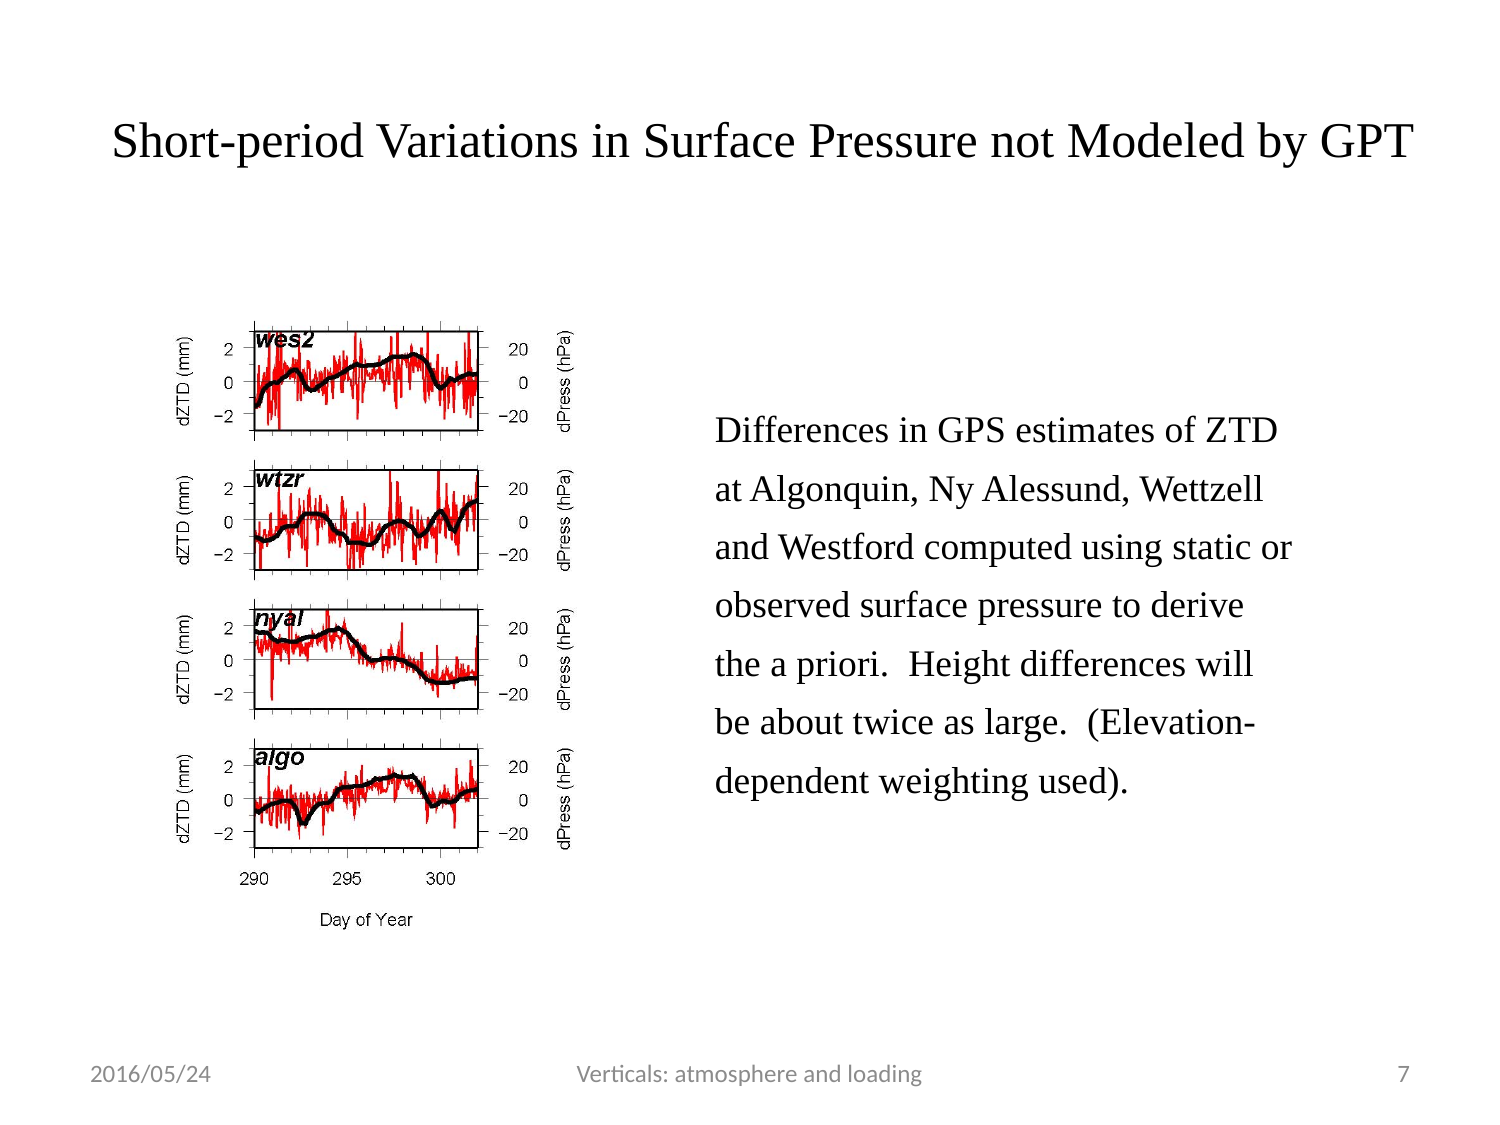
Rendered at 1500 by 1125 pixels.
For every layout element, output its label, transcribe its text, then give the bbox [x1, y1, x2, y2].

title Differences in GPS estimates of ZTD at Algonquin, Ny Alessund, Wettzell and Westford computed using static or observed surface pressure to derive the a priori. Height differences will be about twice as large. (Elevation-dependent weighting used). [699, 337, 1313, 900]
text_box Short-period Variations in Surface Pressure not Modeled by GPT [96, 99, 1442, 175]
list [137, 274, 627, 951]
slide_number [75, 1042, 425, 1103]
footer Verticals: atmosphere and loading [512, 1042, 988, 1103]
slide_number 7 [1074, 1042, 1425, 1103]
